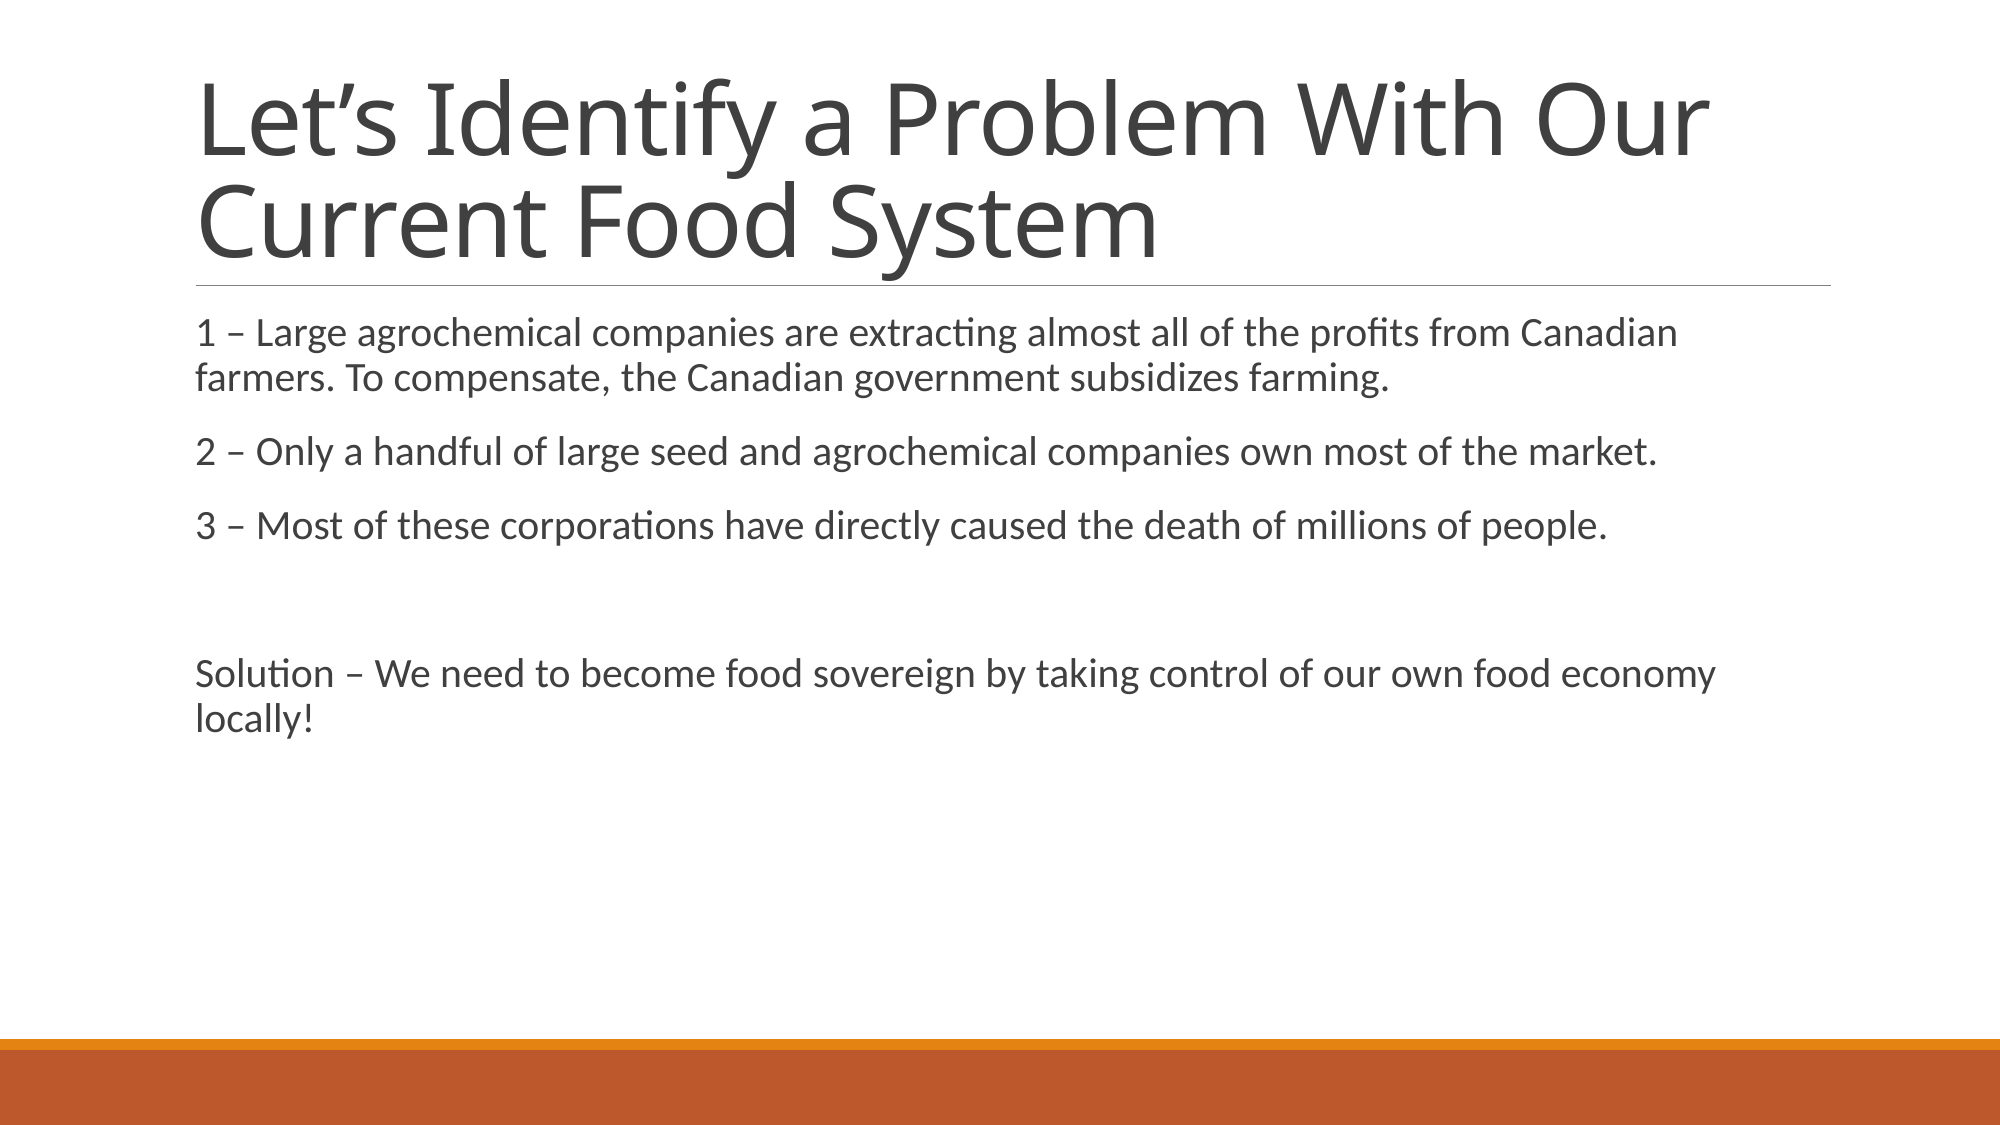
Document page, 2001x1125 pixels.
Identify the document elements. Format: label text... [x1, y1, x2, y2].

list 1 – Large agrochemical companies are extracting almost all of the profits from Canadian farmers. To compensate, the Canadian government subsidizes farming. 2 – Only a handful of large seed and agrochemical companies own most of the market. 3 – Most of these corporations have directly caused the death of millions of people. Solution – We need to become food sovereign by taking control of our own food economy locally! [180, 302, 1830, 963]
title Let’s Identify a Problem With Our Current Food System [180, 47, 1830, 285]
